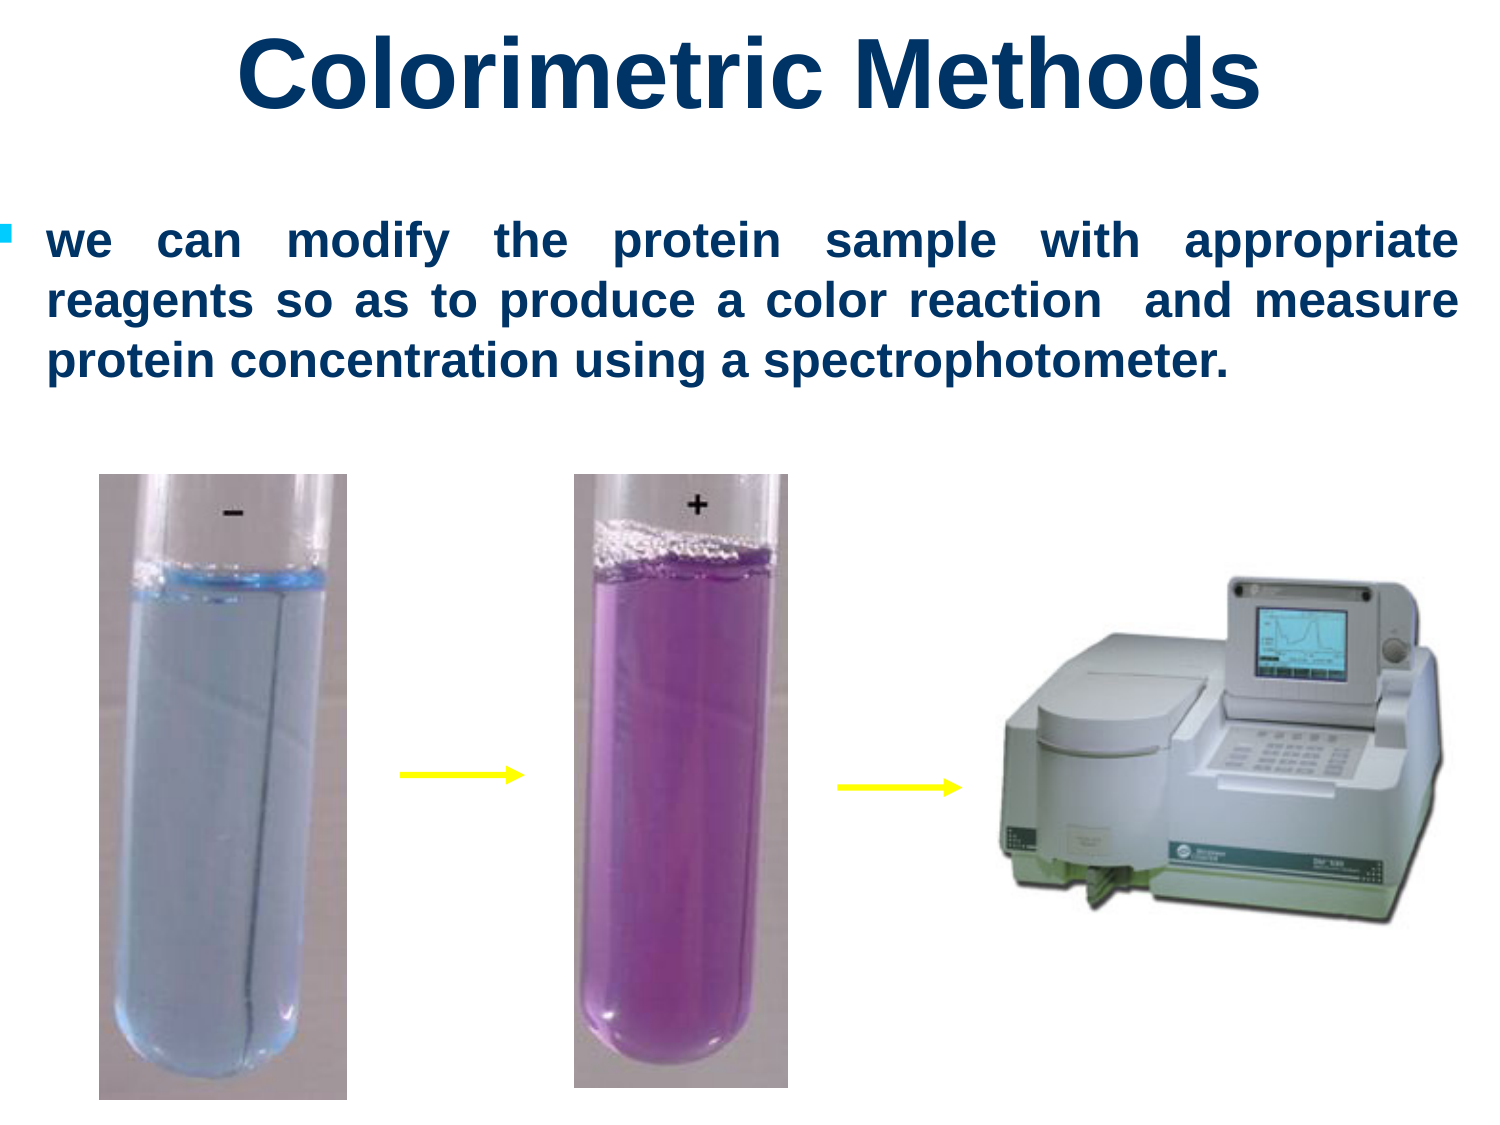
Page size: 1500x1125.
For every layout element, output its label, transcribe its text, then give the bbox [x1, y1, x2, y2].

text_box [837, 781, 963, 794]
picture [574, 474, 788, 1088]
picture [980, 562, 1463, 941]
title Colorimetric Methods [74, 0, 1426, 138]
picture [99, 474, 347, 1101]
list we can modify the protein sample with appropriate reagents so as to produce a color reaction and measure protein concentration using a spectrophotometer. [0, 199, 1476, 676]
text_box [399, 768, 526, 782]
